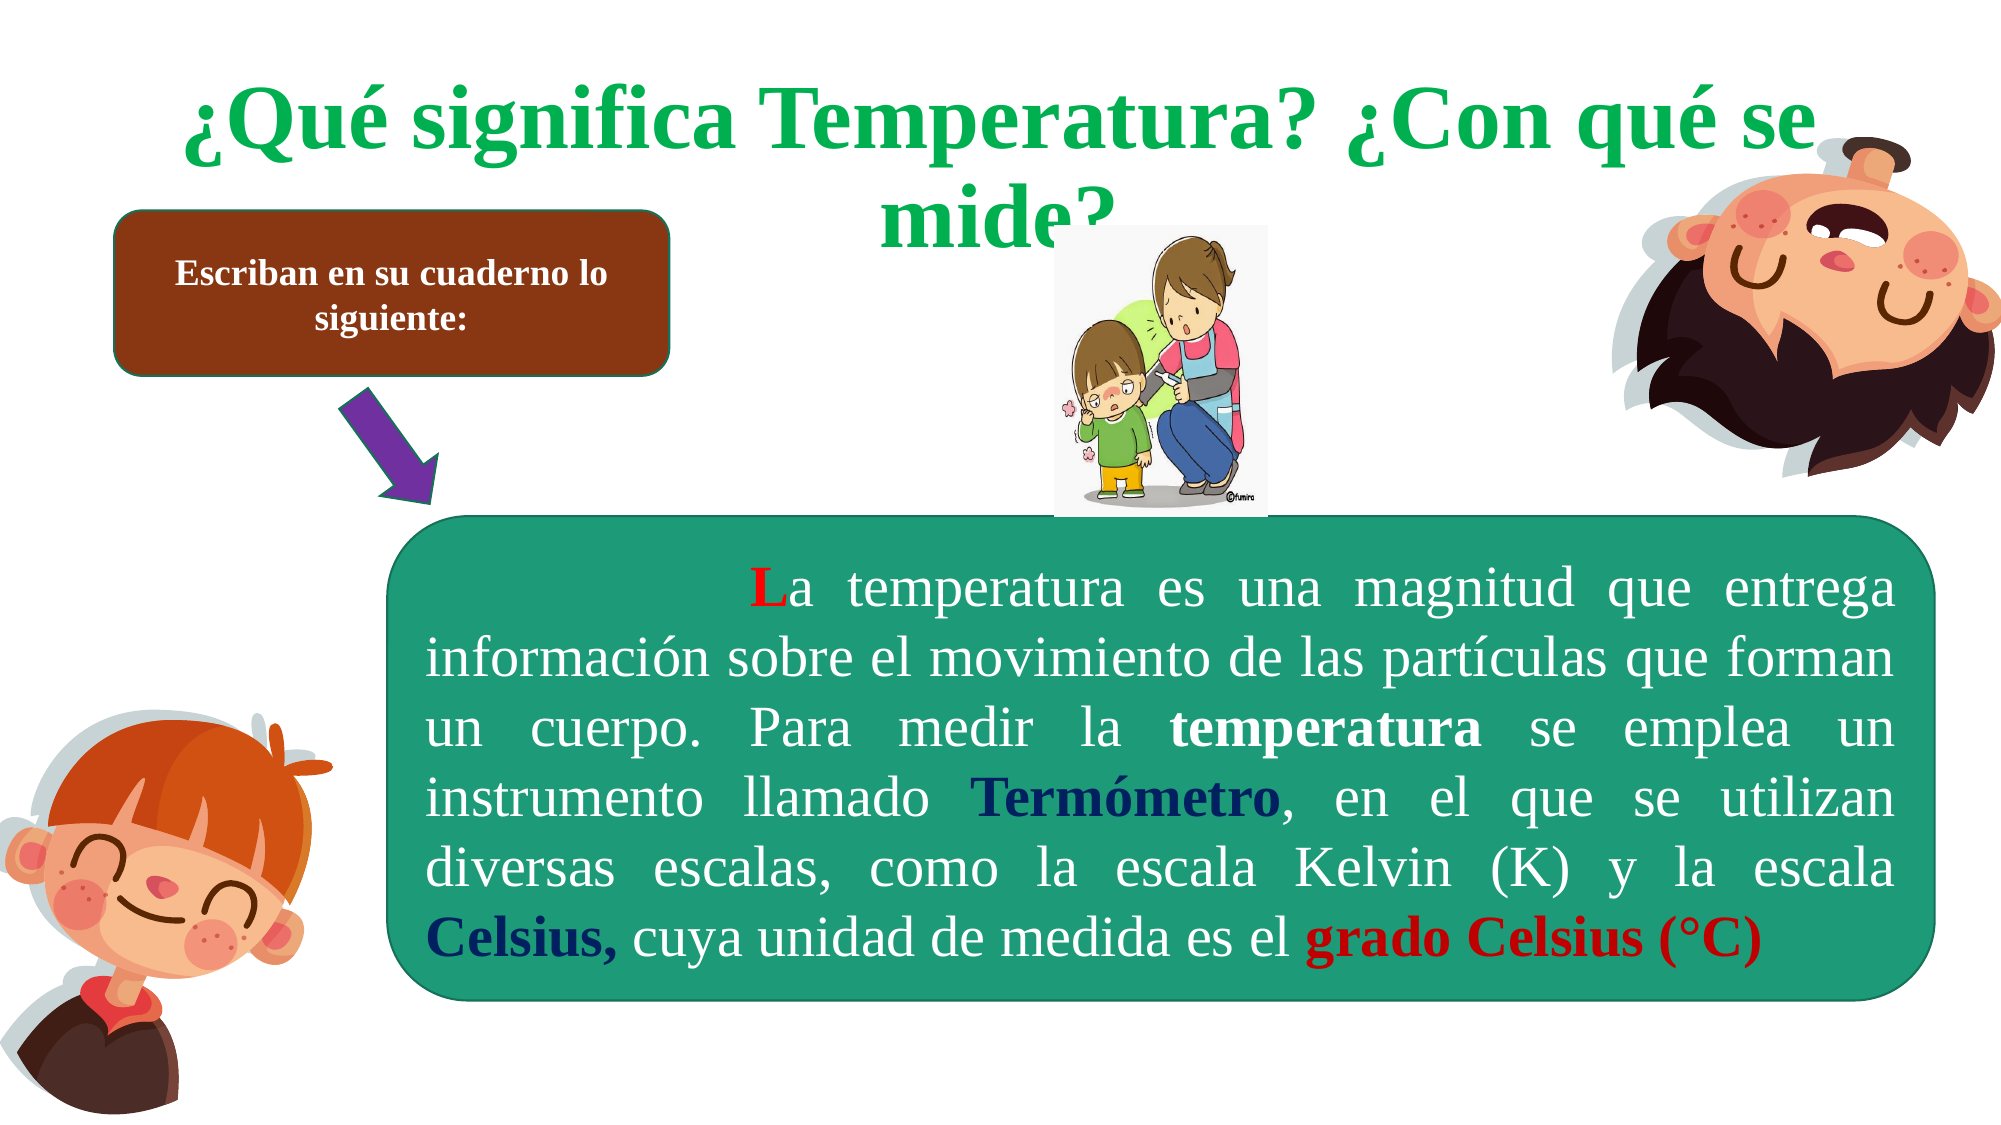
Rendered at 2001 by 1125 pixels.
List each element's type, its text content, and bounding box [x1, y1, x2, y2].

text_box Escriban en su cuaderno lo siguiente: [113, 209, 671, 377]
picture [0, 693, 355, 1107]
title ¿Qué significa Temperatura? ¿Con qué se mide? [137, 59, 1863, 278]
text_box La temperatura es una magnitud que entrega información sobre el movimiento de las partículas que forman un cuerpo. Para medir la temperatura se emplea un instrumento llamado Termómetro, en el que se utilizan diversas escalas, como la escala Kelvin (K) y la escala Celsius, cuya unidad de medida es el grado Celsius (°C) [386, 515, 1936, 1002]
picture [1611, 137, 2000, 479]
picture [1054, 225, 1268, 517]
text_box [337, 386, 440, 506]
